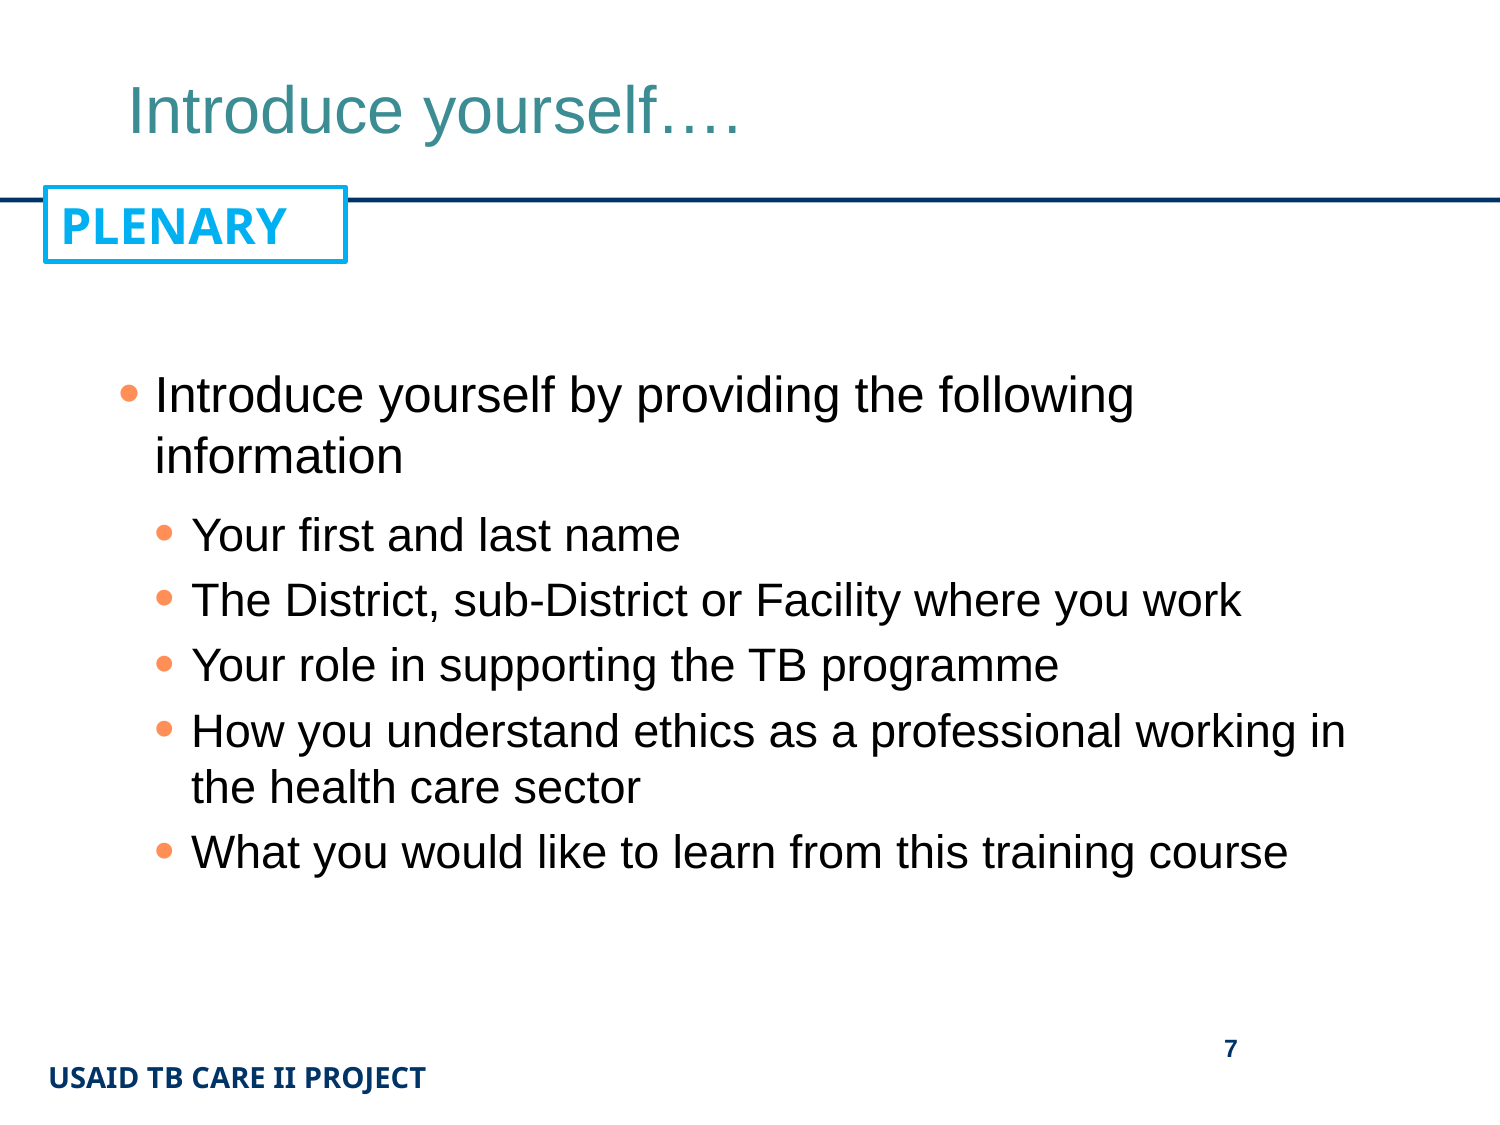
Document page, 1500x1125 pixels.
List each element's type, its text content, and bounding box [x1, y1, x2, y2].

slide_number 7 [1074, 1024, 1388, 1101]
text_box PLENARY [43, 185, 347, 264]
list Introduce yourself by providing the following information Your first and last name The District, sub-District or Facility where you work Your role in supporting the TB programme How you understand ethics as a professional working in the health care sector What you would like to learn from this training course [102, 354, 1398, 891]
title Introduce yourself…. [112, 54, 1388, 155]
